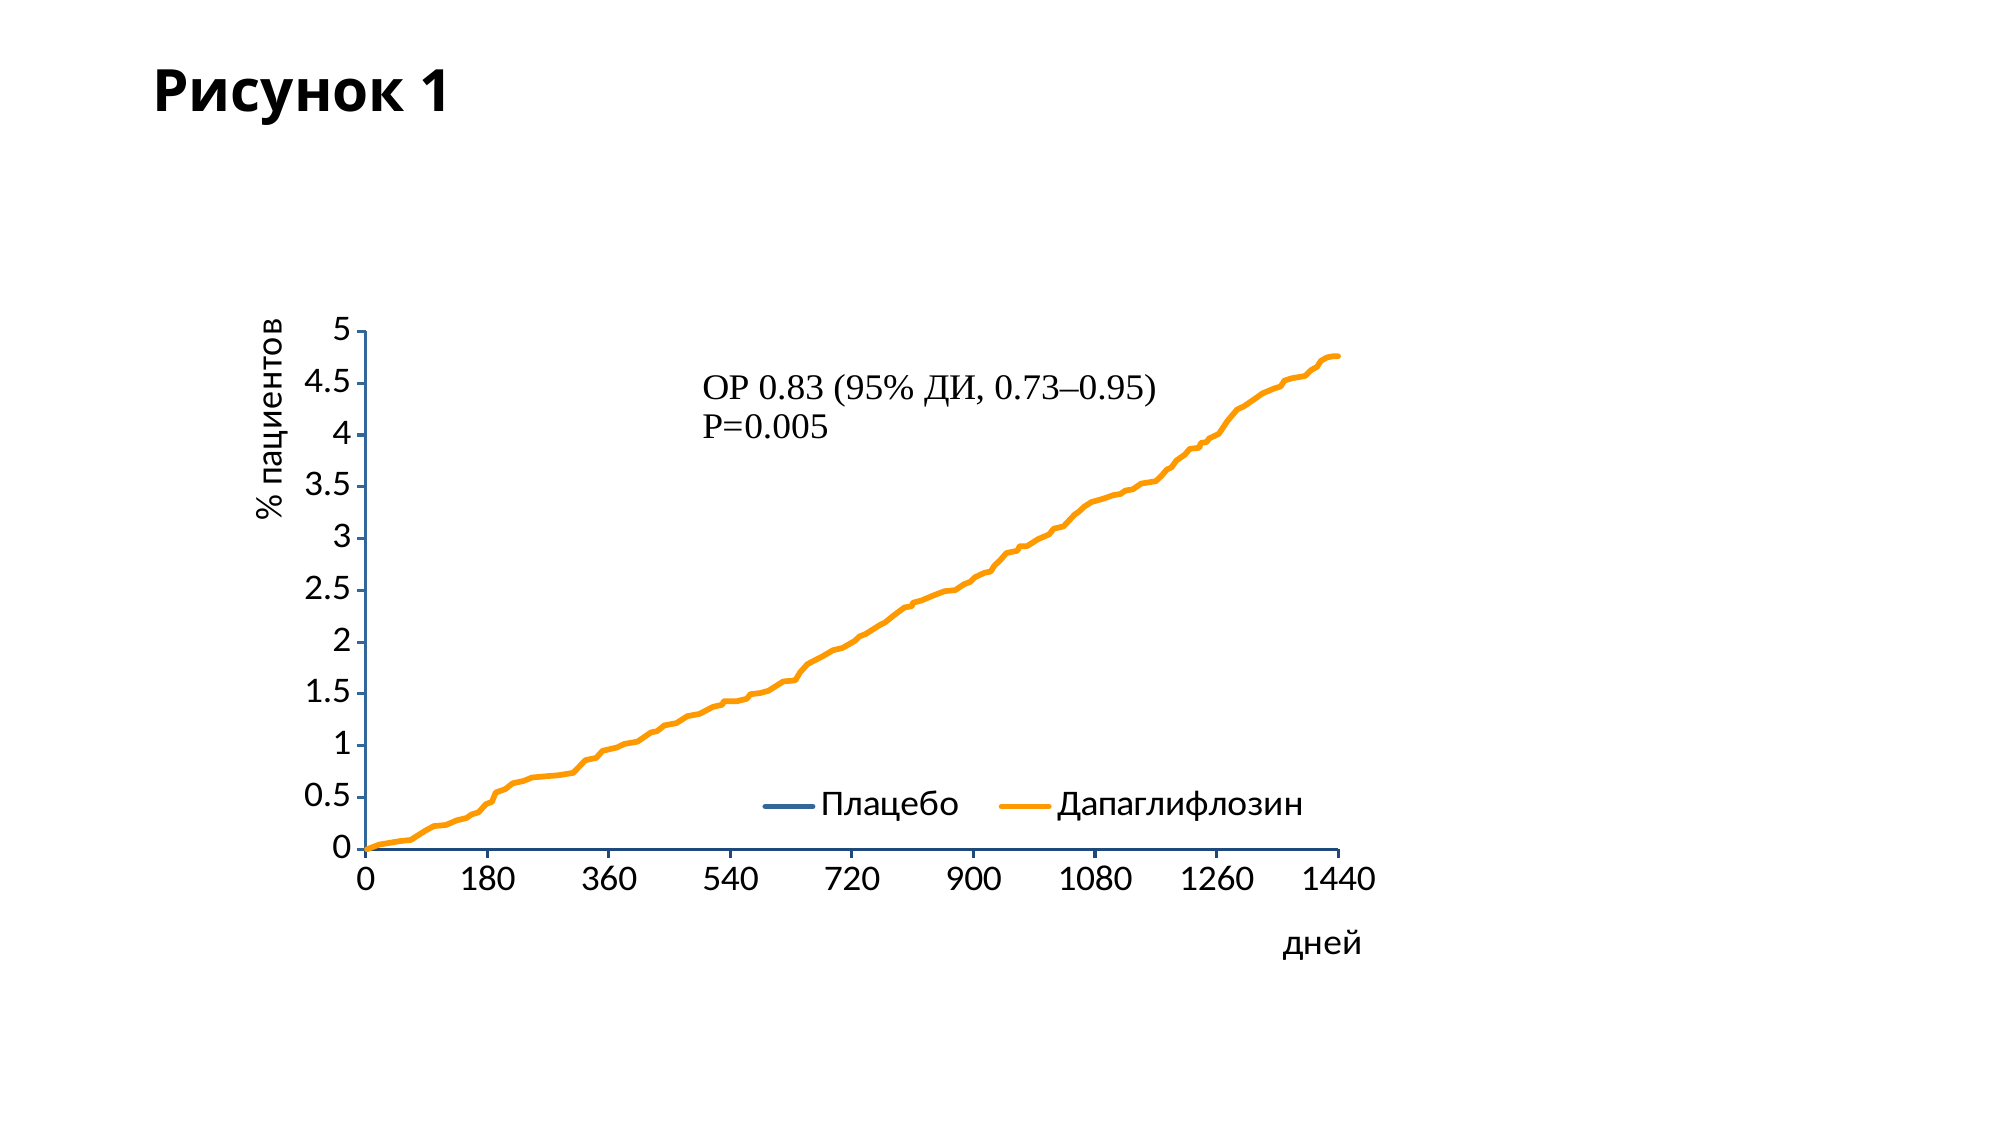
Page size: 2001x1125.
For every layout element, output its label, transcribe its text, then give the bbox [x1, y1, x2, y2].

title Рисунок 1 [137, 59, 1863, 125]
chart [237, 304, 1393, 975]
